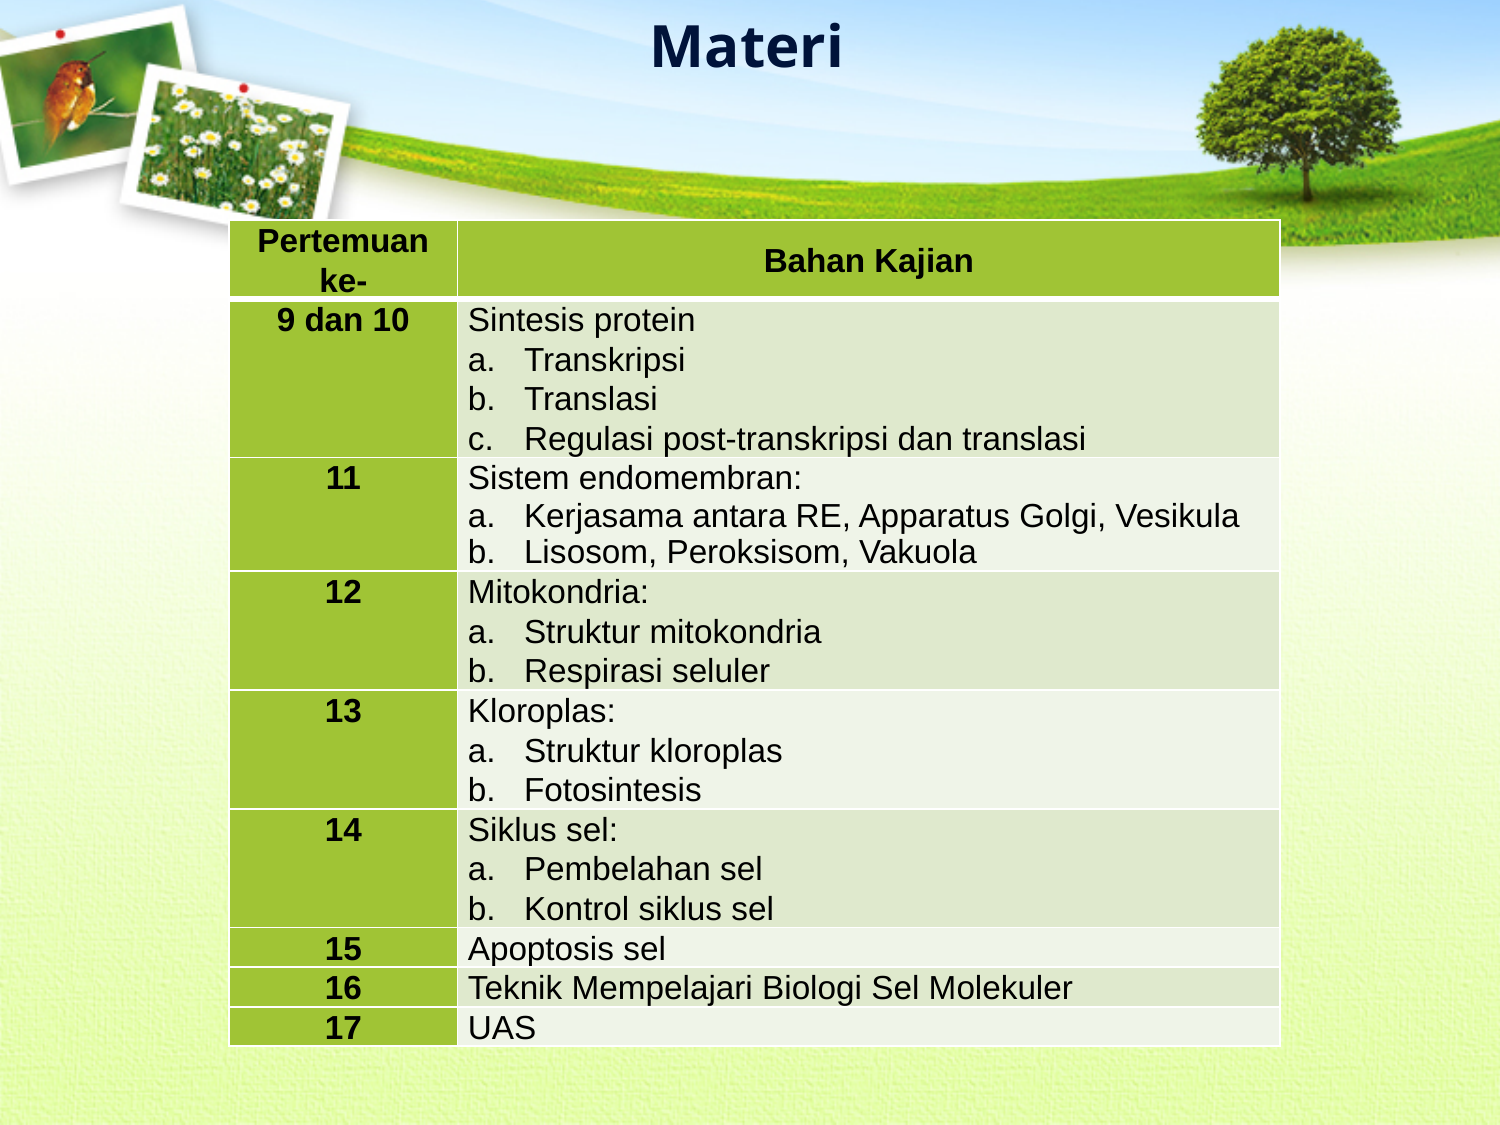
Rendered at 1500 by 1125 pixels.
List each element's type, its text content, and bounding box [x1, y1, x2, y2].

table_header Pertemuan ke- [230, 221, 457, 296]
picture [0, 0, 1500, 1125]
text_box Materi [79, 0, 1430, 89]
table_cell Siklus sel: Pembelahan sel Kontrol siklus sel [458, 810, 1279, 927]
table_cell 15 [230, 928, 457, 966]
table_cell 17 [230, 1008, 457, 1045]
table_cell Teknik Mempelajari Biologi Sel Molekuler [458, 968, 1279, 1006]
table_cell Sintesis protein Transkripsi Translasi Regulasi post-transkripsi dan translasi [458, 302, 1279, 457]
table_cell Apoptosis sel [458, 928, 1279, 966]
table_cell 14 [230, 810, 457, 927]
table_cell Mitokondria: Struktur mitokondria Respirasi seluler [458, 572, 1279, 689]
table_cell 12 [230, 572, 457, 689]
table_cell 9 dan 10 [230, 302, 457, 457]
table_cell Kloroplas: Struktur kloroplas Fotosintesis [458, 691, 1279, 808]
table_cell Sistem endomembran: Kerjasama antara RE, Apparatus Golgi, Vesikula Lisosom, Peroksisom, Vakuola [458, 458, 1279, 570]
table_cell 11 [230, 458, 457, 570]
table_cell UAS [458, 1008, 1279, 1045]
table_header Bahan Kajian [458, 221, 1279, 296]
table_cell 16 [230, 968, 457, 1006]
table_cell 13 [230, 691, 457, 808]
